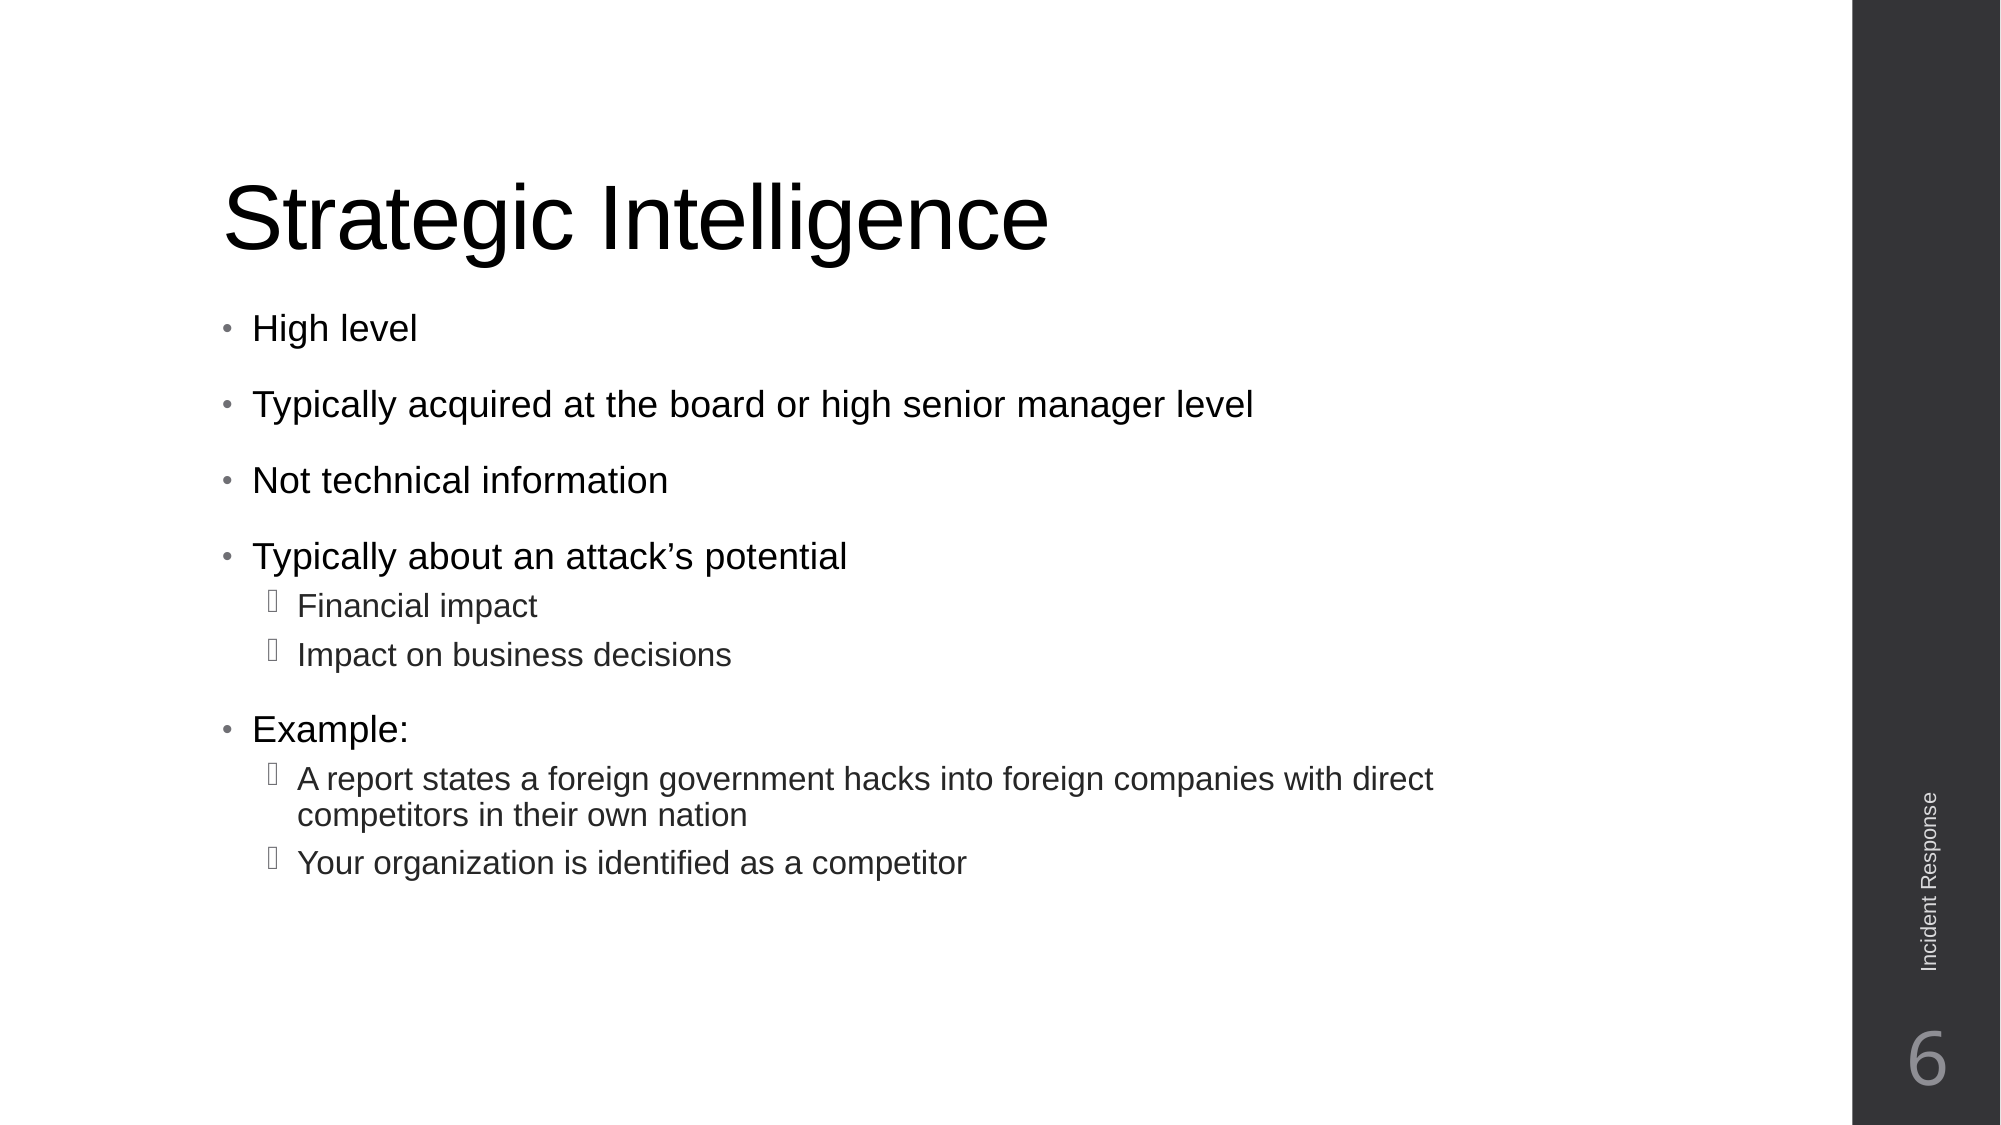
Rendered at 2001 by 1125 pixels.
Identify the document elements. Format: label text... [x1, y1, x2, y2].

title Strategic Intelligence [206, 60, 1797, 278]
list High level Typically acquired at the board or high senior manager level Not technical information Typically about an attack’s potential Financial impact Impact on business decisions Example: A report states a foreign government hacks into foreign companies with direct competitors in their own nation Your organization is identified as a competitor [206, 299, 1617, 1014]
footer Incident Response [1897, 400, 1958, 988]
slide_number 6 [1852, 1012, 2000, 1110]
